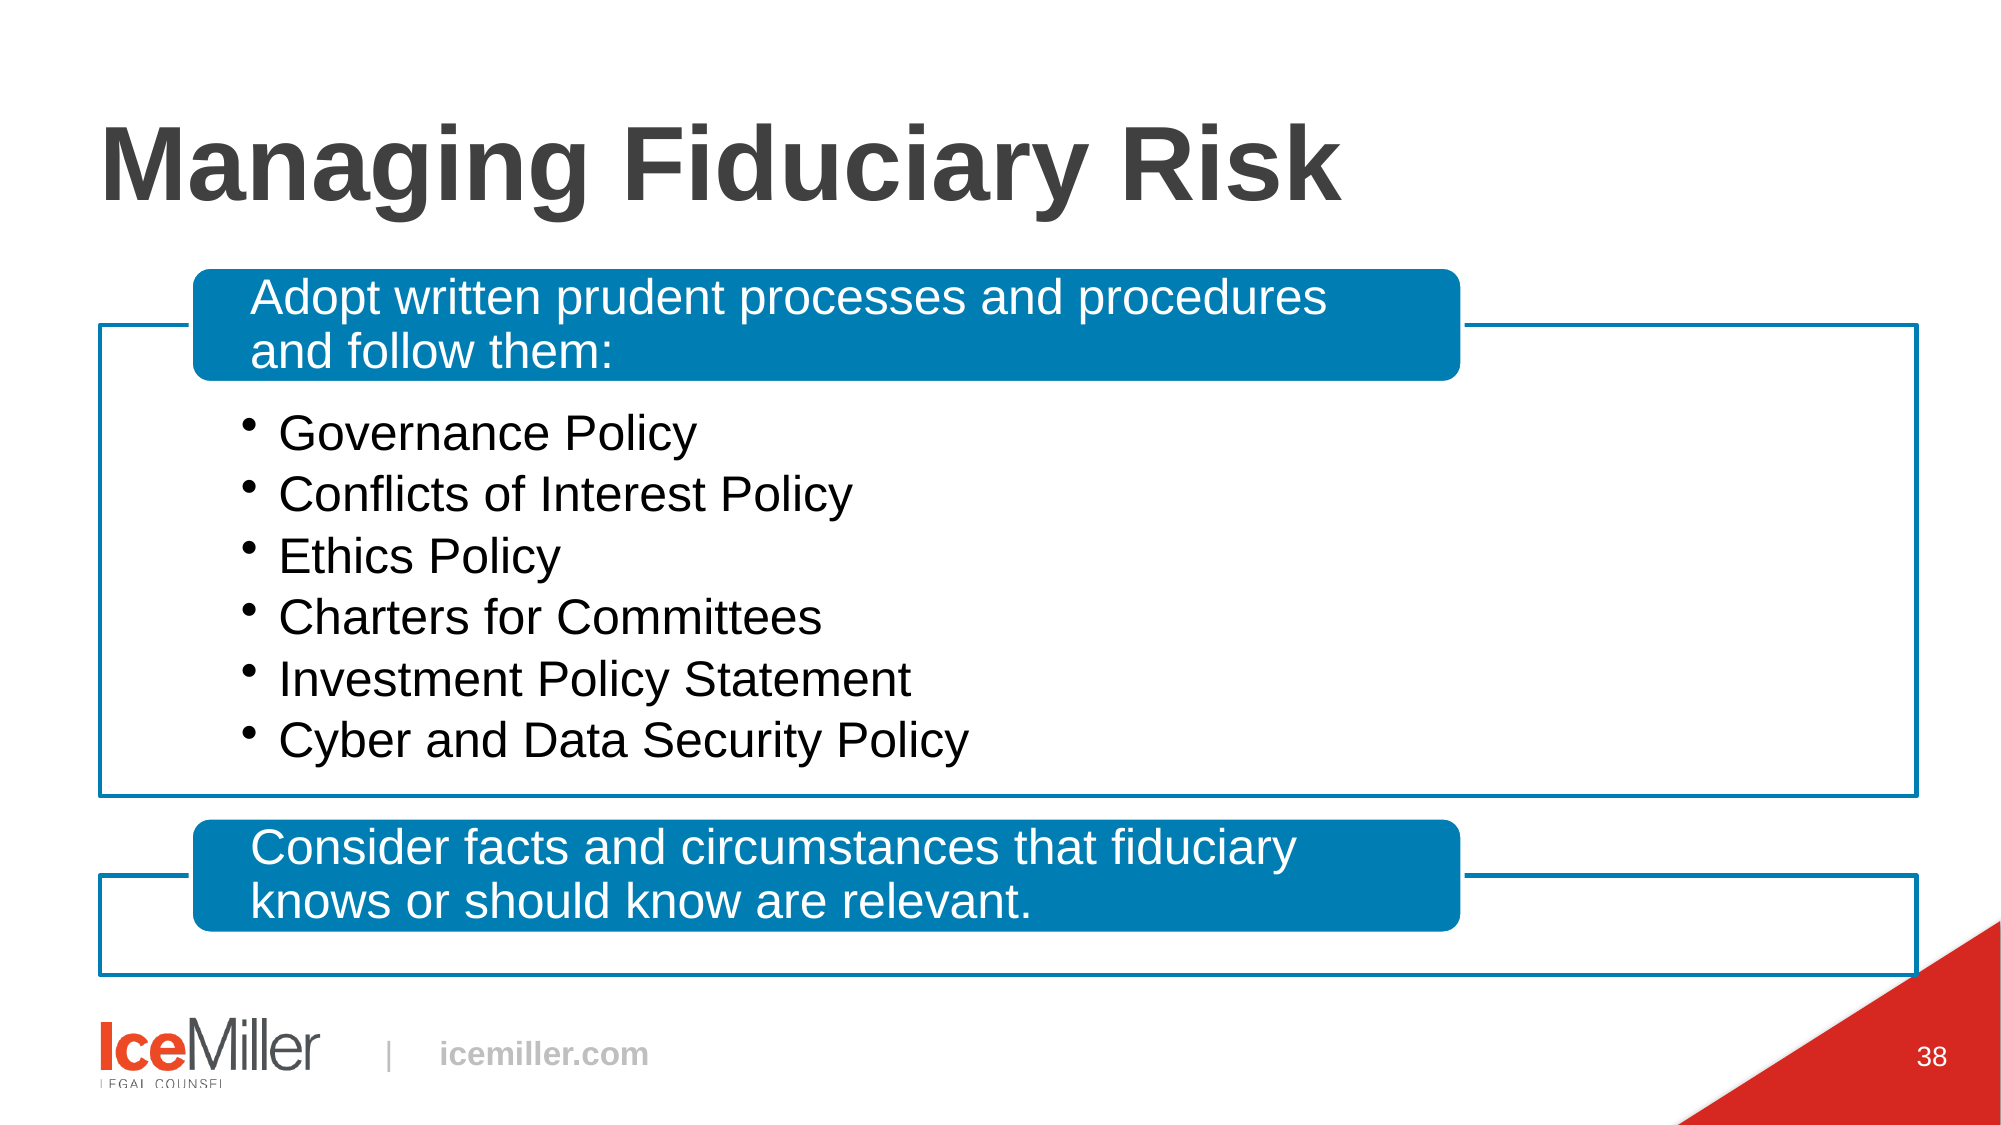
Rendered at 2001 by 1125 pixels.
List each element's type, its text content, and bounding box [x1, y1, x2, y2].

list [99, 262, 1917, 980]
title Managing Fiduciary Risk [99, 87, 1900, 222]
slide_number 38 [1850, 1025, 1963, 1085]
